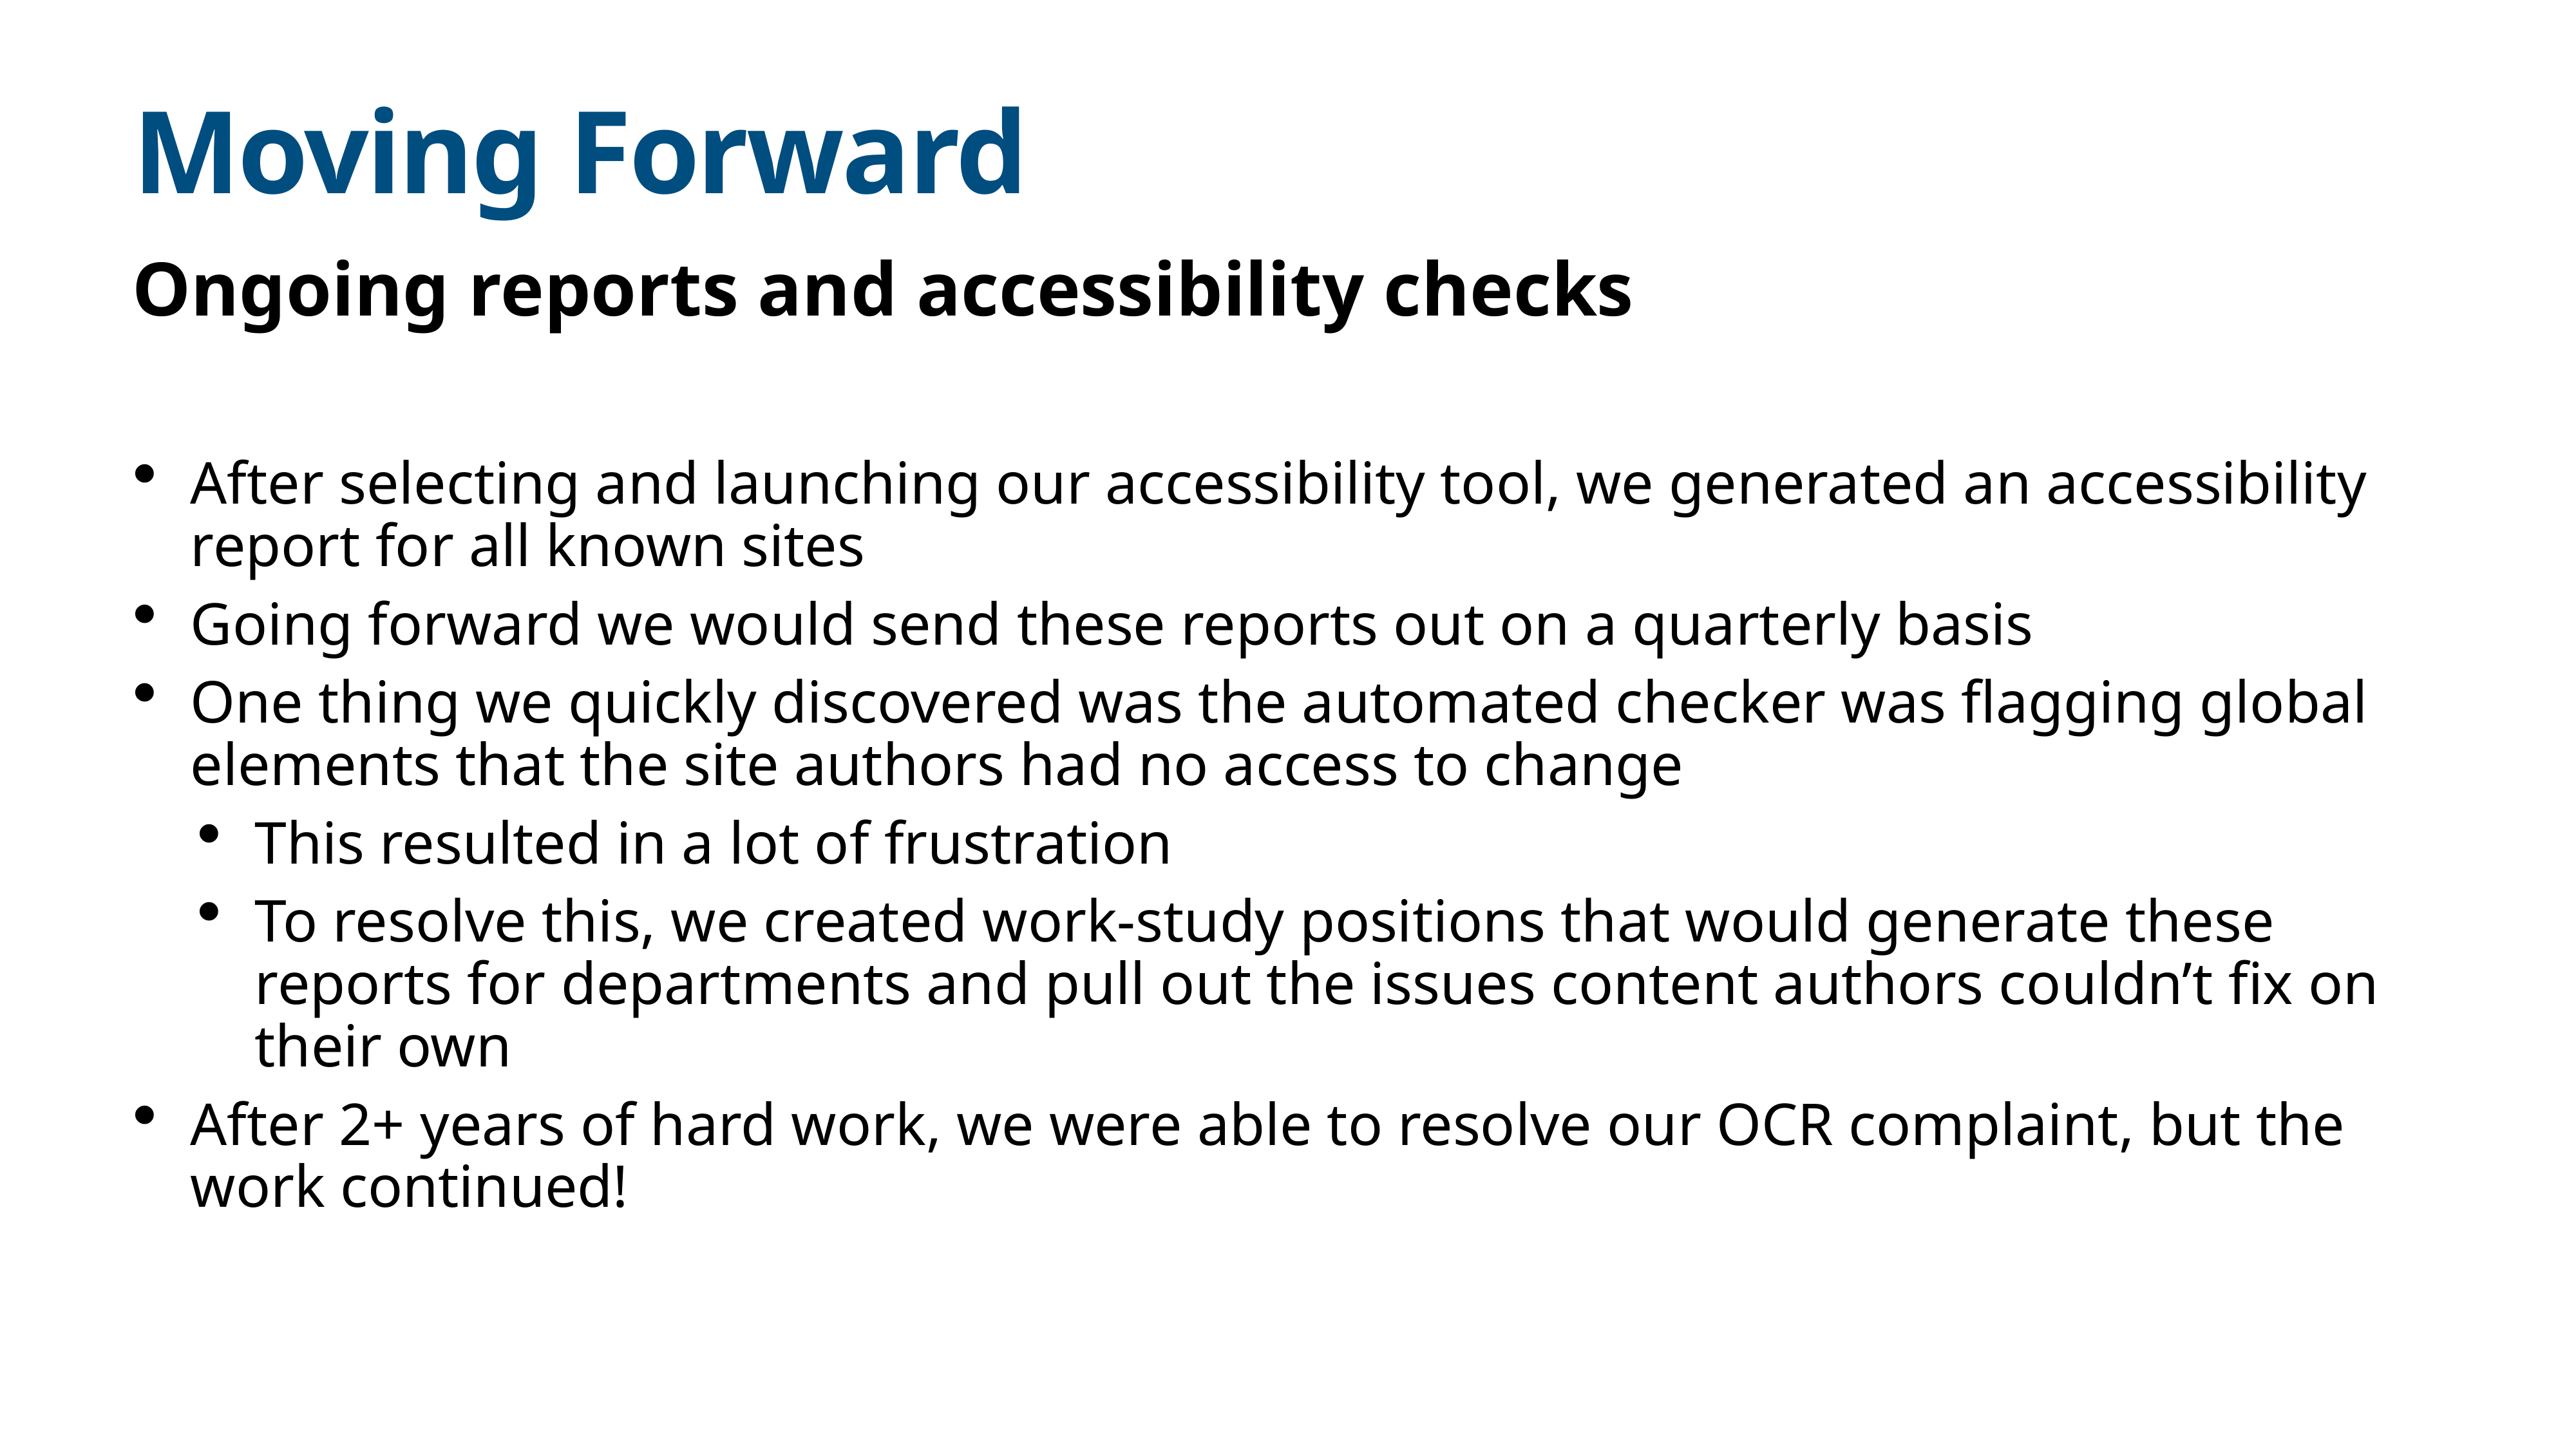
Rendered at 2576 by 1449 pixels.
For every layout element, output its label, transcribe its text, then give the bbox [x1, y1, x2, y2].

list After selecting and launching our accessibility tool, we generated an accessibility report for all known sites Going forward we would send these reports out on a quarterly basis One thing we quickly discovered was the automated checker was flagging global elements that the site authors had no access to change This resulted in a lot of frustration To resolve this, we created work-study positions that would generate these reports for departments and pull out the issues content authors couldn’t fix on their own After 2+ years of hard work, we were able to resolve our OCR complaint, but the work continued! [127, 448, 2449, 1321]
list Ongoing reports and accessibility checks [127, 236, 2449, 337]
title Moving Forward [127, 100, 2449, 236]
